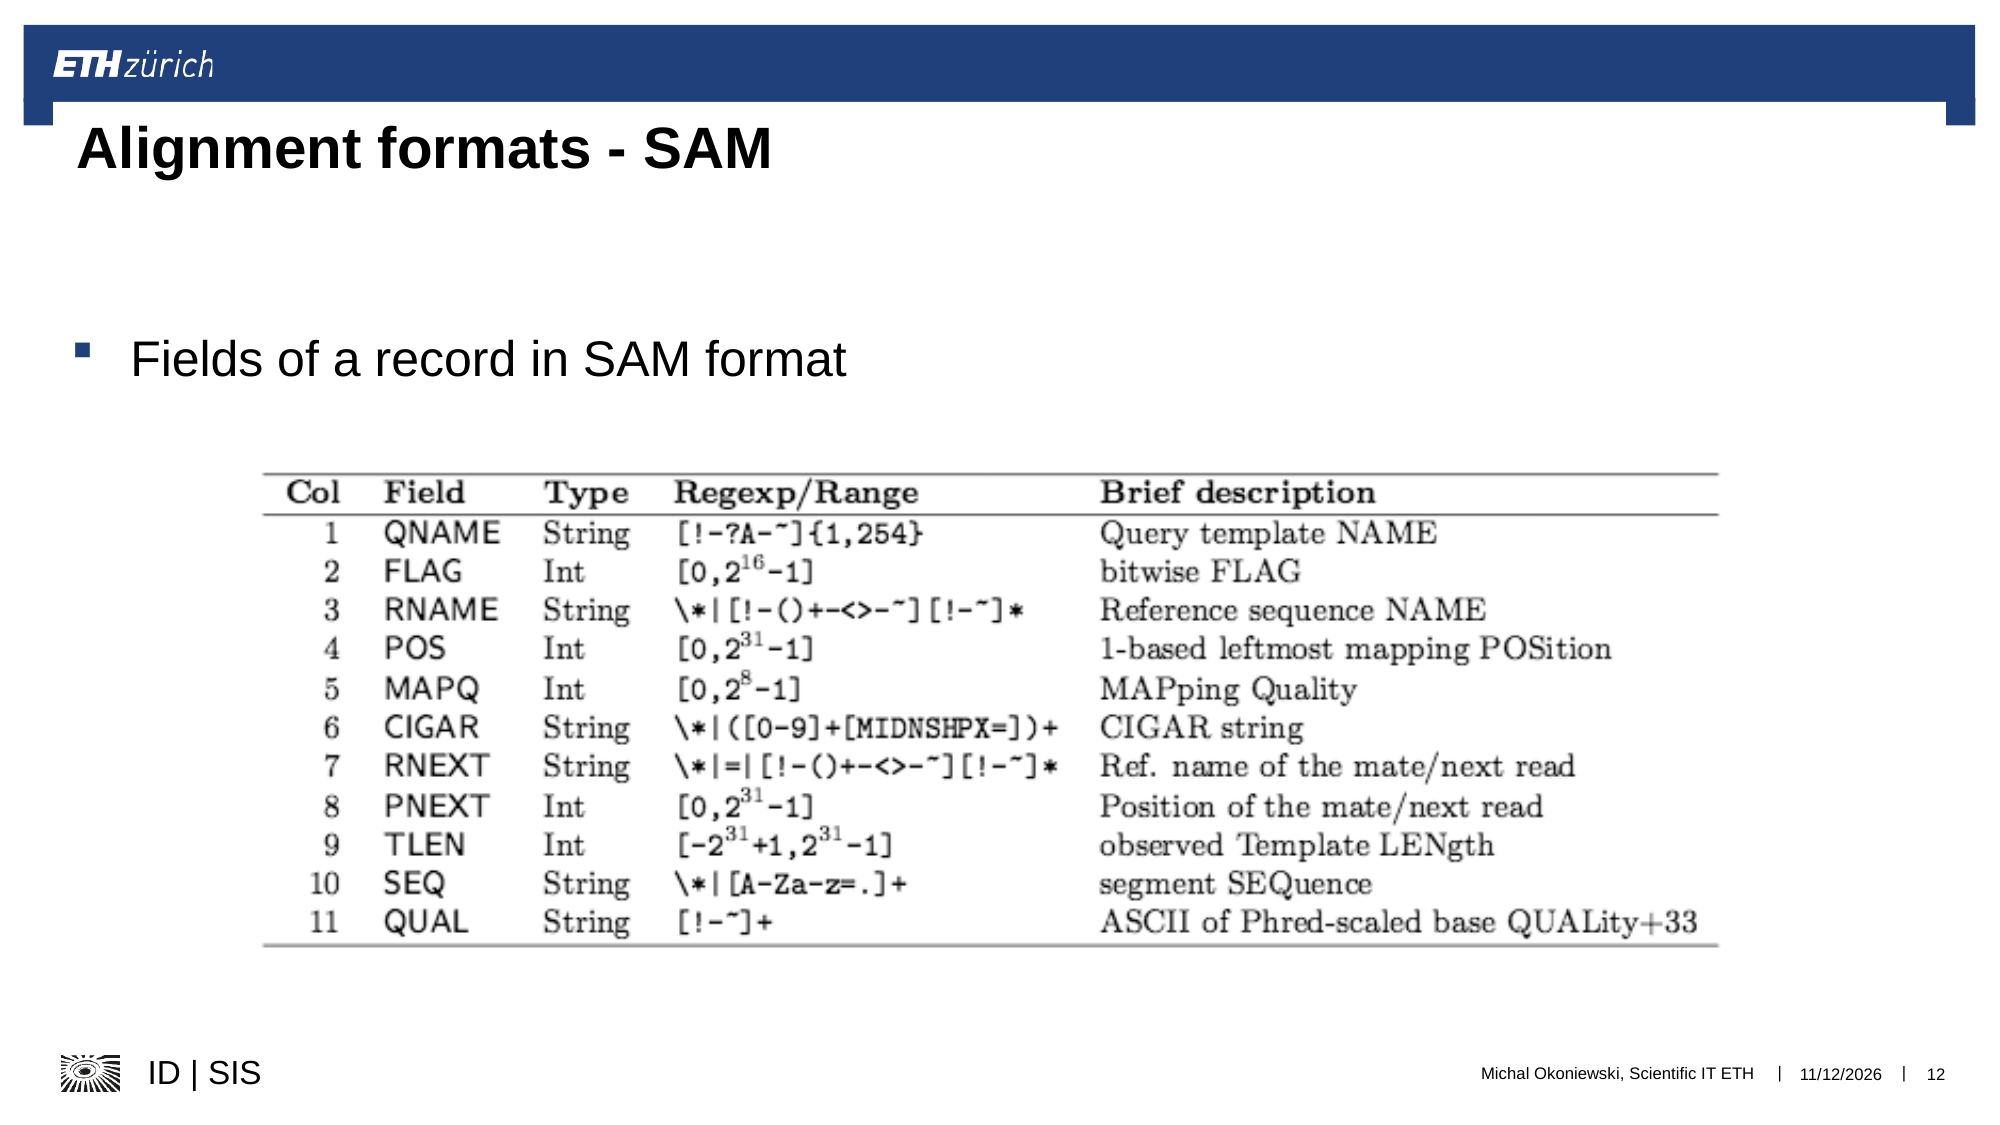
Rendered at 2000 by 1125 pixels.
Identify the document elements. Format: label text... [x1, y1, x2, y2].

list Fields of a record in SAM format [48, 326, 1941, 1017]
slide_number 12 [1906, 1034, 1966, 1112]
title Alignment formats - SAM [53, 101, 1946, 262]
footer Michal Okoniewski, Scientific IT ETH [999, 1034, 1760, 1111]
picture [160, 455, 1758, 965]
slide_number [1790, 1034, 1892, 1112]
picture [61, 1055, 120, 1092]
